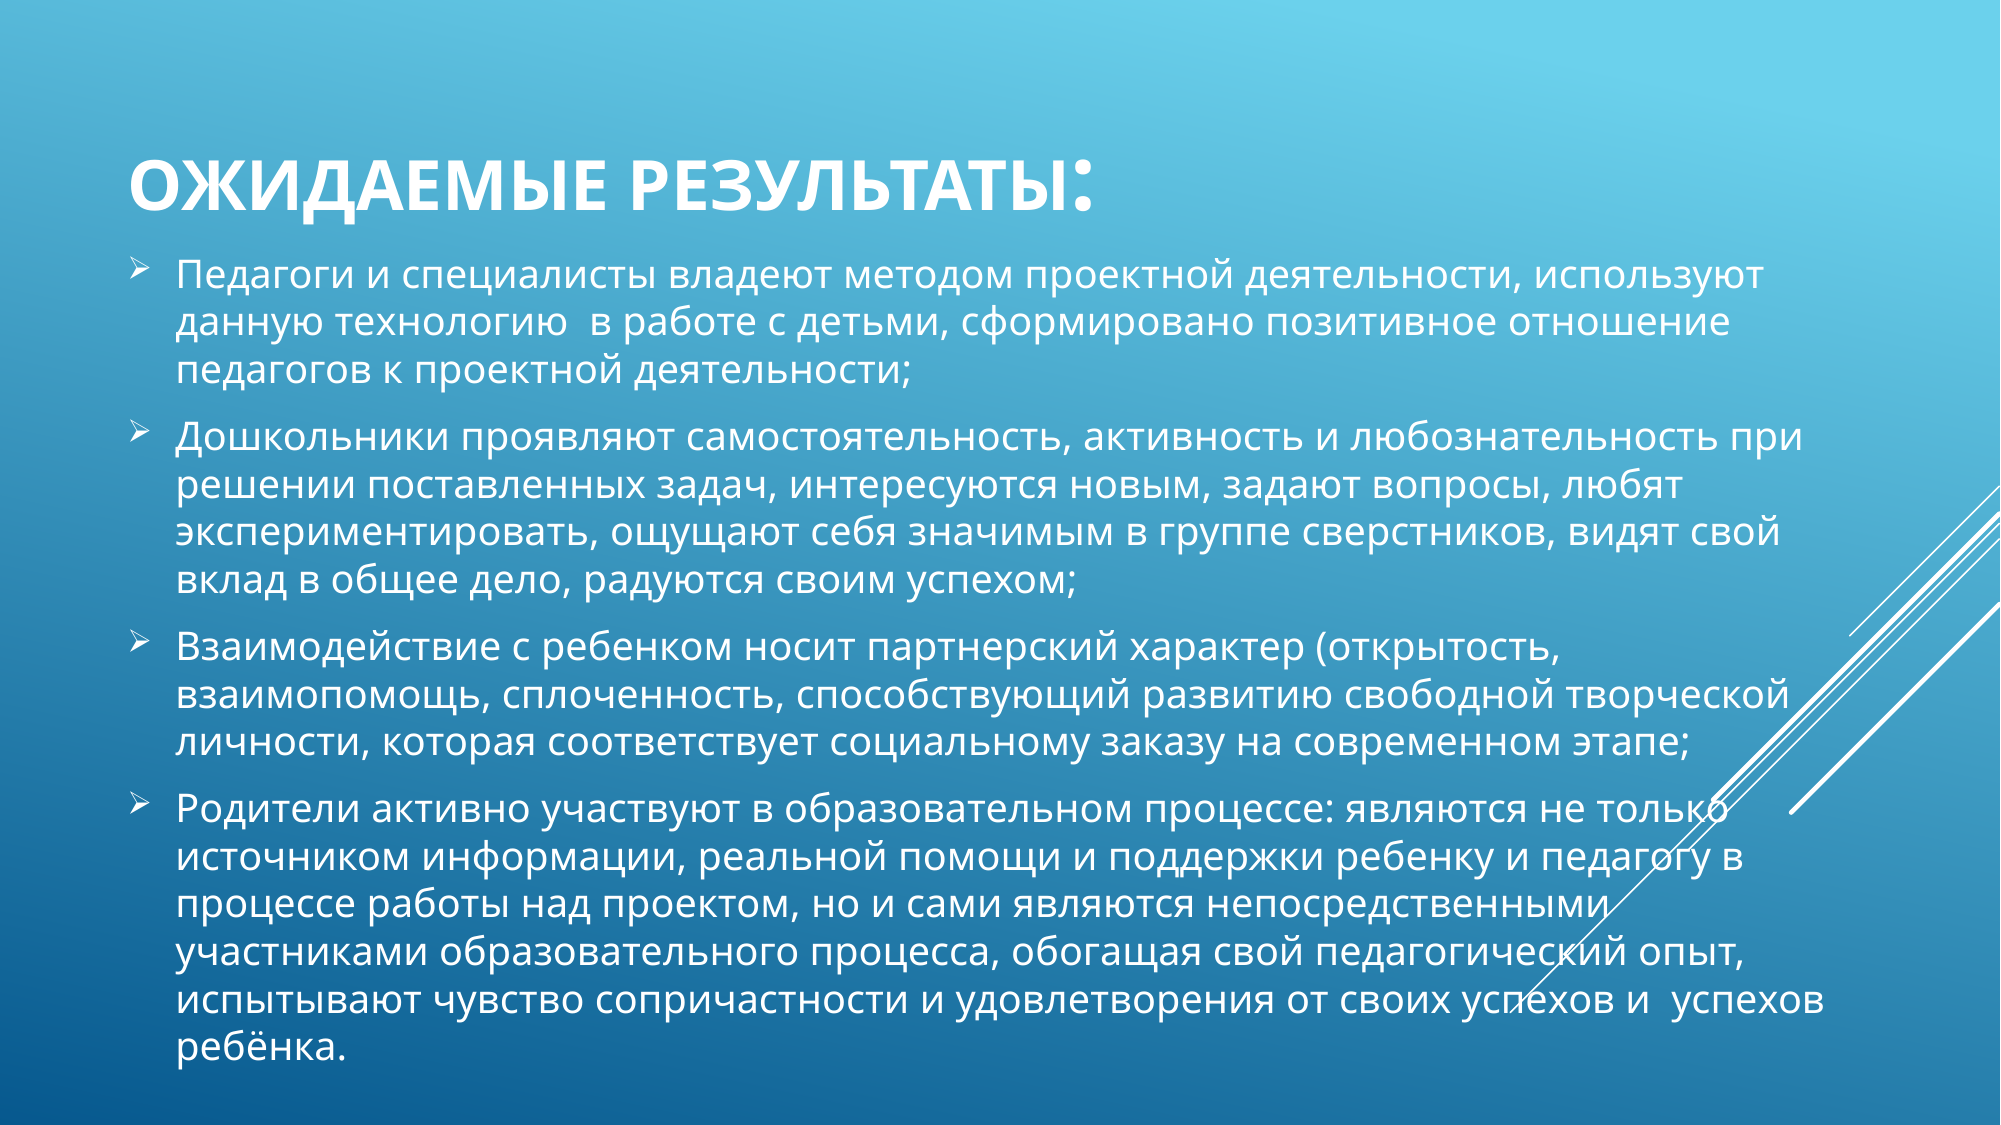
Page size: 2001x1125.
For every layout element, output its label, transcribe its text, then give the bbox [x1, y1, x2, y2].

list ОЖИДАЕМЫЕ РЕЗУЛЬТАТЫ: Педагоги и специалисты владеют методом проектной деятельности, используют данную технологию в работе с детьми, сформировано позитивное отношение педагогов к проектной деятельности; Дошкольники проявляют самостоятельность, активность и любознательность при решении поставленных задач, интересуются новым, задают вопросы, любят экспериментировать, ощущают себя значимым в группе сверстников, видят свой вклад в общее дело, радуются своим успехом; Взаимодействие с ребенком носит партнерский характер (открытость, взаимопомощь, сплоченность, способствующий развитию свободной творческой личности, которая соответствует социальному заказу на современном этапе; Родители активно участвуют в образовательном процессе: являются не только источником информации, реальной помощи и поддержки ребенку и педагогу в процессе работы над проектом, но и сами являются непосредственными участниками образовательного процесса, обогащая свой педагогический опыт, испытывают чувство сопричастности и удовлетворения от своих успехов и успехов ребёнка. [112, 112, 1862, 1088]
